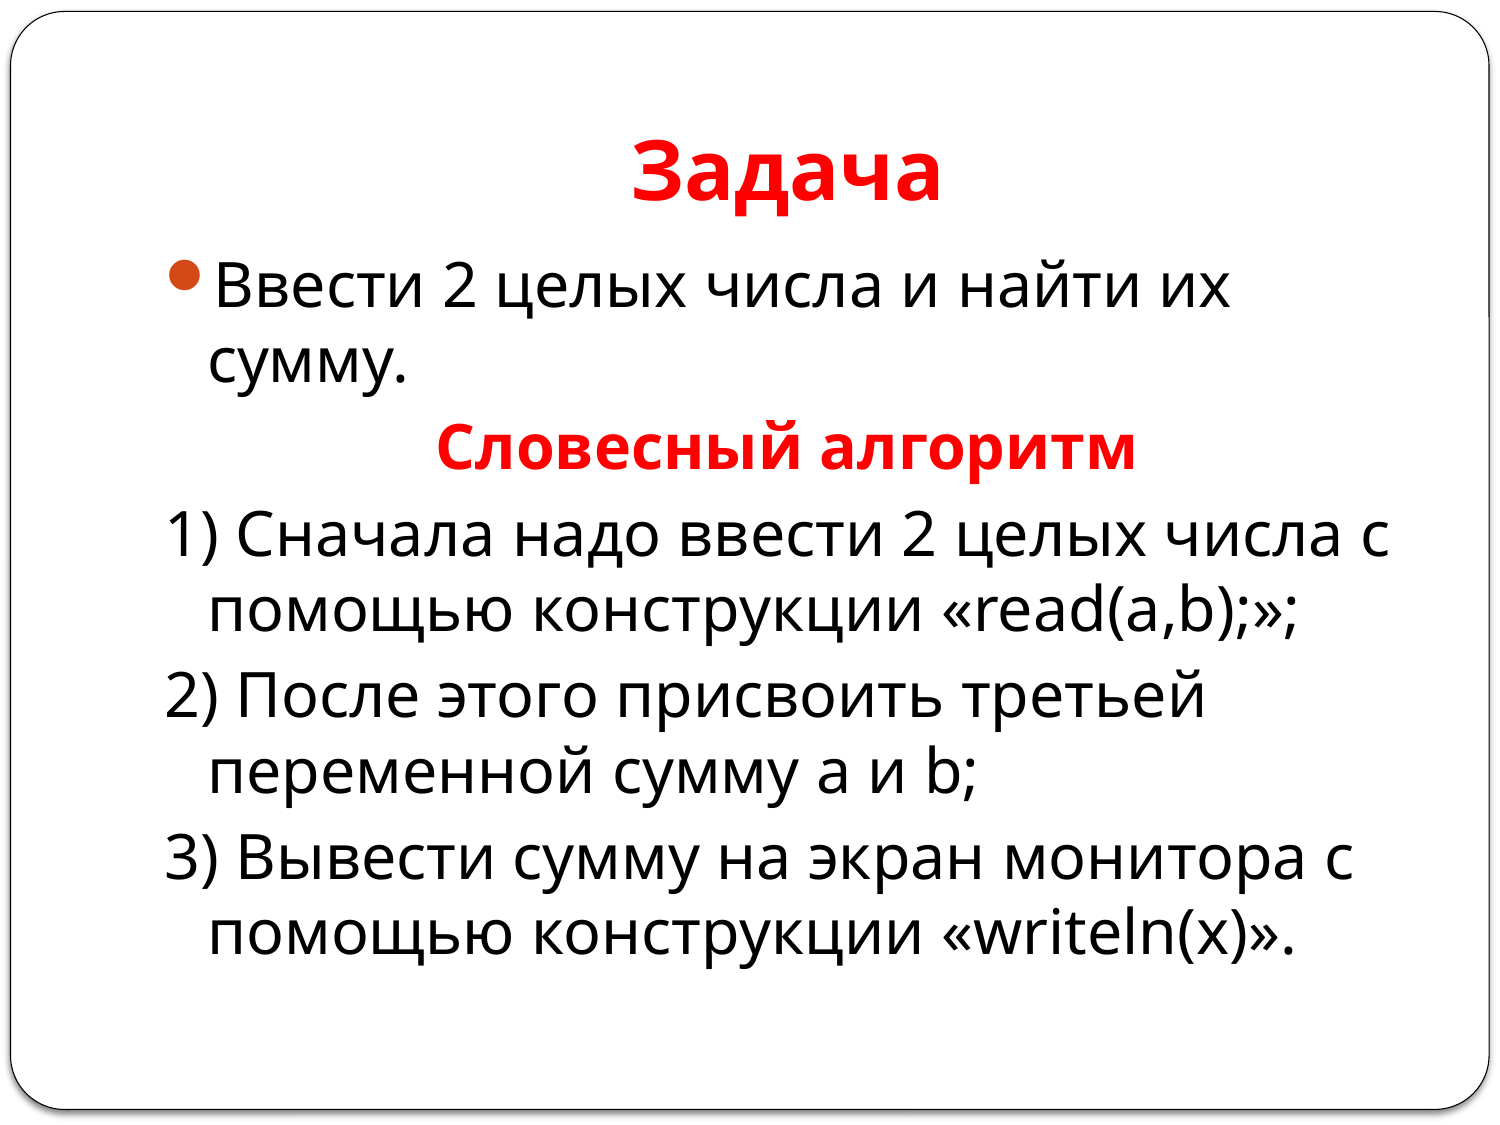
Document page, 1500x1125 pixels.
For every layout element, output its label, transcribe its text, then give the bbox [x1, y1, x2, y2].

title Задача [150, 45, 1425, 233]
list Ввести 2 целых числа и найти их сумму. Словесный алгоритм 1) Сначала надо ввести 2 целых числа с помощью конструкции «read(a,b);»; 2) После этого присвоить третьей переменной сумму a и b; 3) Вывести сумму на экран монитора с помощью конструкции «writeln(x)». [150, 237, 1425, 1083]
